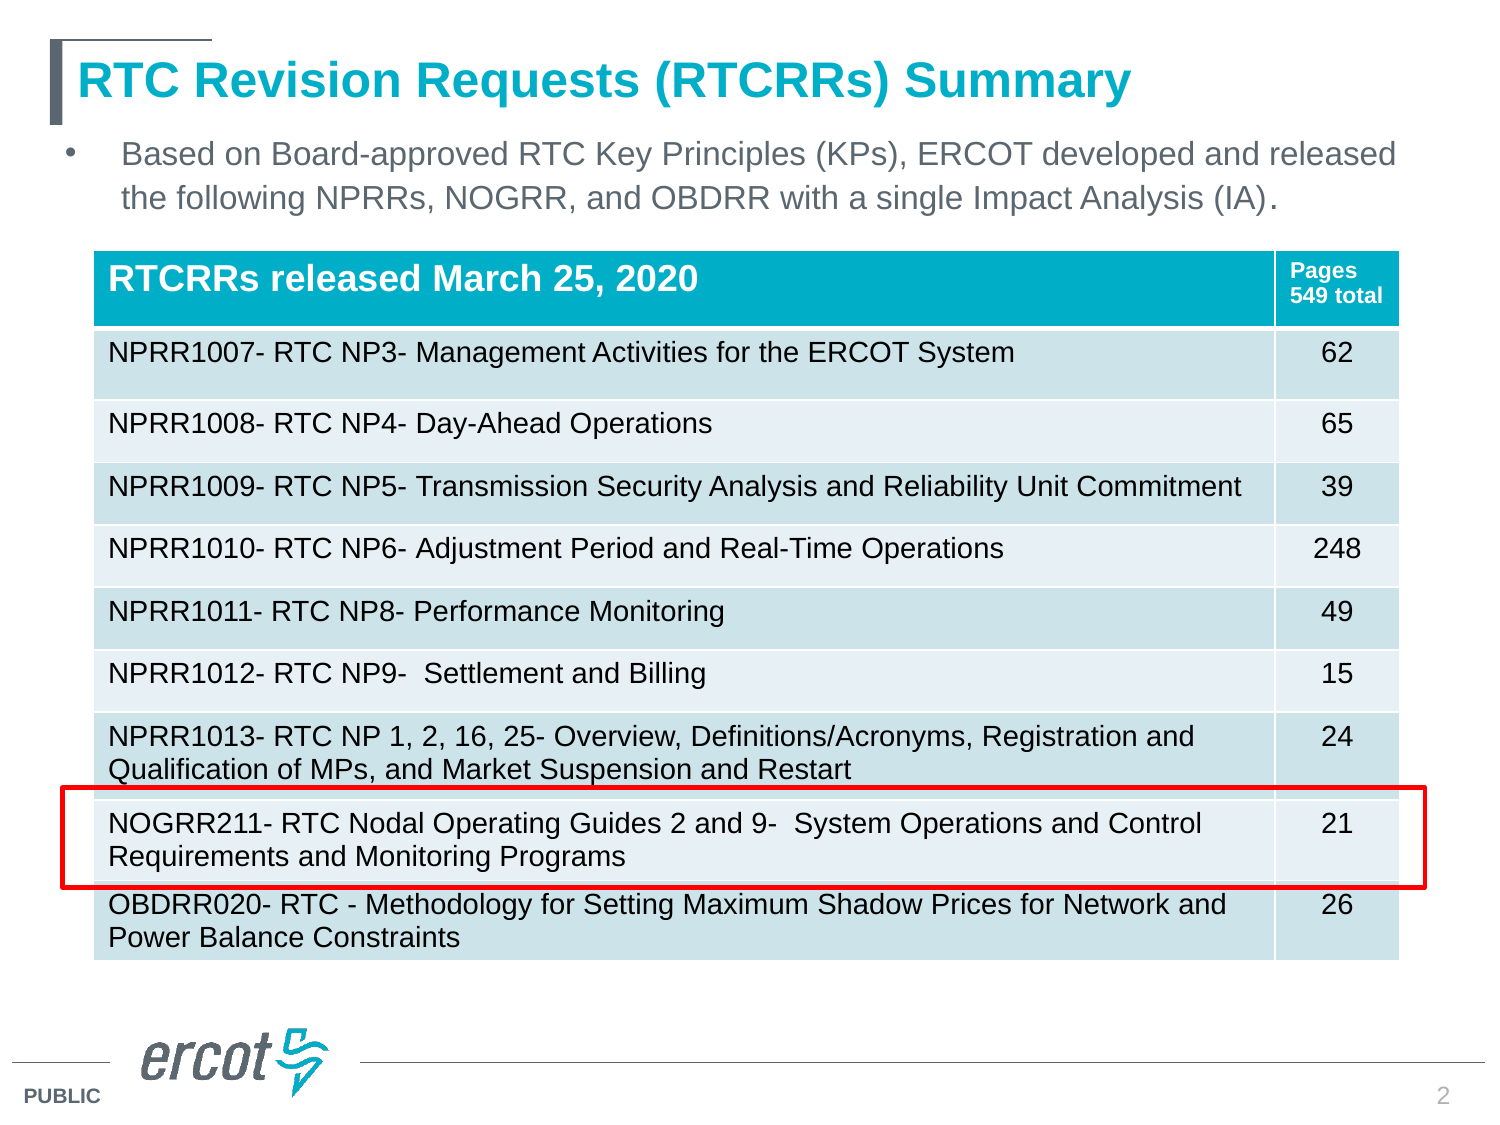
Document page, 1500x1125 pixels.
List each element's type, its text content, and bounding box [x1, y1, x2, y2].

table_cell NPRR1007- RTC NP3- Management Activities for the ERCOT System [94, 331, 1274, 399]
table_cell NPRR1013- RTC NP 1, 2, 16, 25- Overview, Definitions/Acronyms, Registration and Qualification of MPs, and Market Suspension and Restart [94, 713, 1274, 785]
table_cell 49 [1276, 588, 1399, 649]
table_cell 26 [1276, 890, 1399, 960]
table_cell 39 [1276, 463, 1399, 524]
list Based on Board-approved RTC Key Principles (KPs), ERCOT developed and released the following NPRRs, NOGRR, and OBDRR with a single Impact Analysis (IA). [50, 125, 1450, 1063]
slide_number 2 [1400, 1076, 1488, 1113]
table_cell 248 [1276, 526, 1399, 586]
title RTC Revision Requests (RTCRRs) Summary [62, 39, 1450, 125]
table_cell 65 [1276, 401, 1399, 462]
table_cell 24 [1276, 713, 1399, 785]
table_cell 62 [1276, 331, 1399, 399]
table_header Pages 549 total [1276, 251, 1399, 326]
table_cell NPRR1011- RTC NP8- Performance Monitoring [94, 588, 1274, 649]
table_cell OBDRR020- RTC - Methodology for Setting Maximum Shadow Prices for Network and Power Balance Constraints [94, 890, 1274, 960]
table_cell NPRR1009- RTC NP5- Transmission Security Analysis and Reliability Unit Commitment [94, 463, 1274, 524]
text_box [60, 785, 1427, 890]
picture [137, 1063, 332, 1100]
table_cell NPRR1010- RTC NP6- Adjustment Period and Real-Time Operations [94, 526, 1274, 586]
table_header RTCRRs released March 25, 2020 [94, 251, 1274, 326]
table_cell 15 [1276, 651, 1399, 711]
table_cell NPRR1012- RTC NP9- Settlement and Billing [94, 651, 1274, 711]
table_cell NPRR1008- RTC NP4- Day-Ahead Operations [94, 401, 1274, 462]
